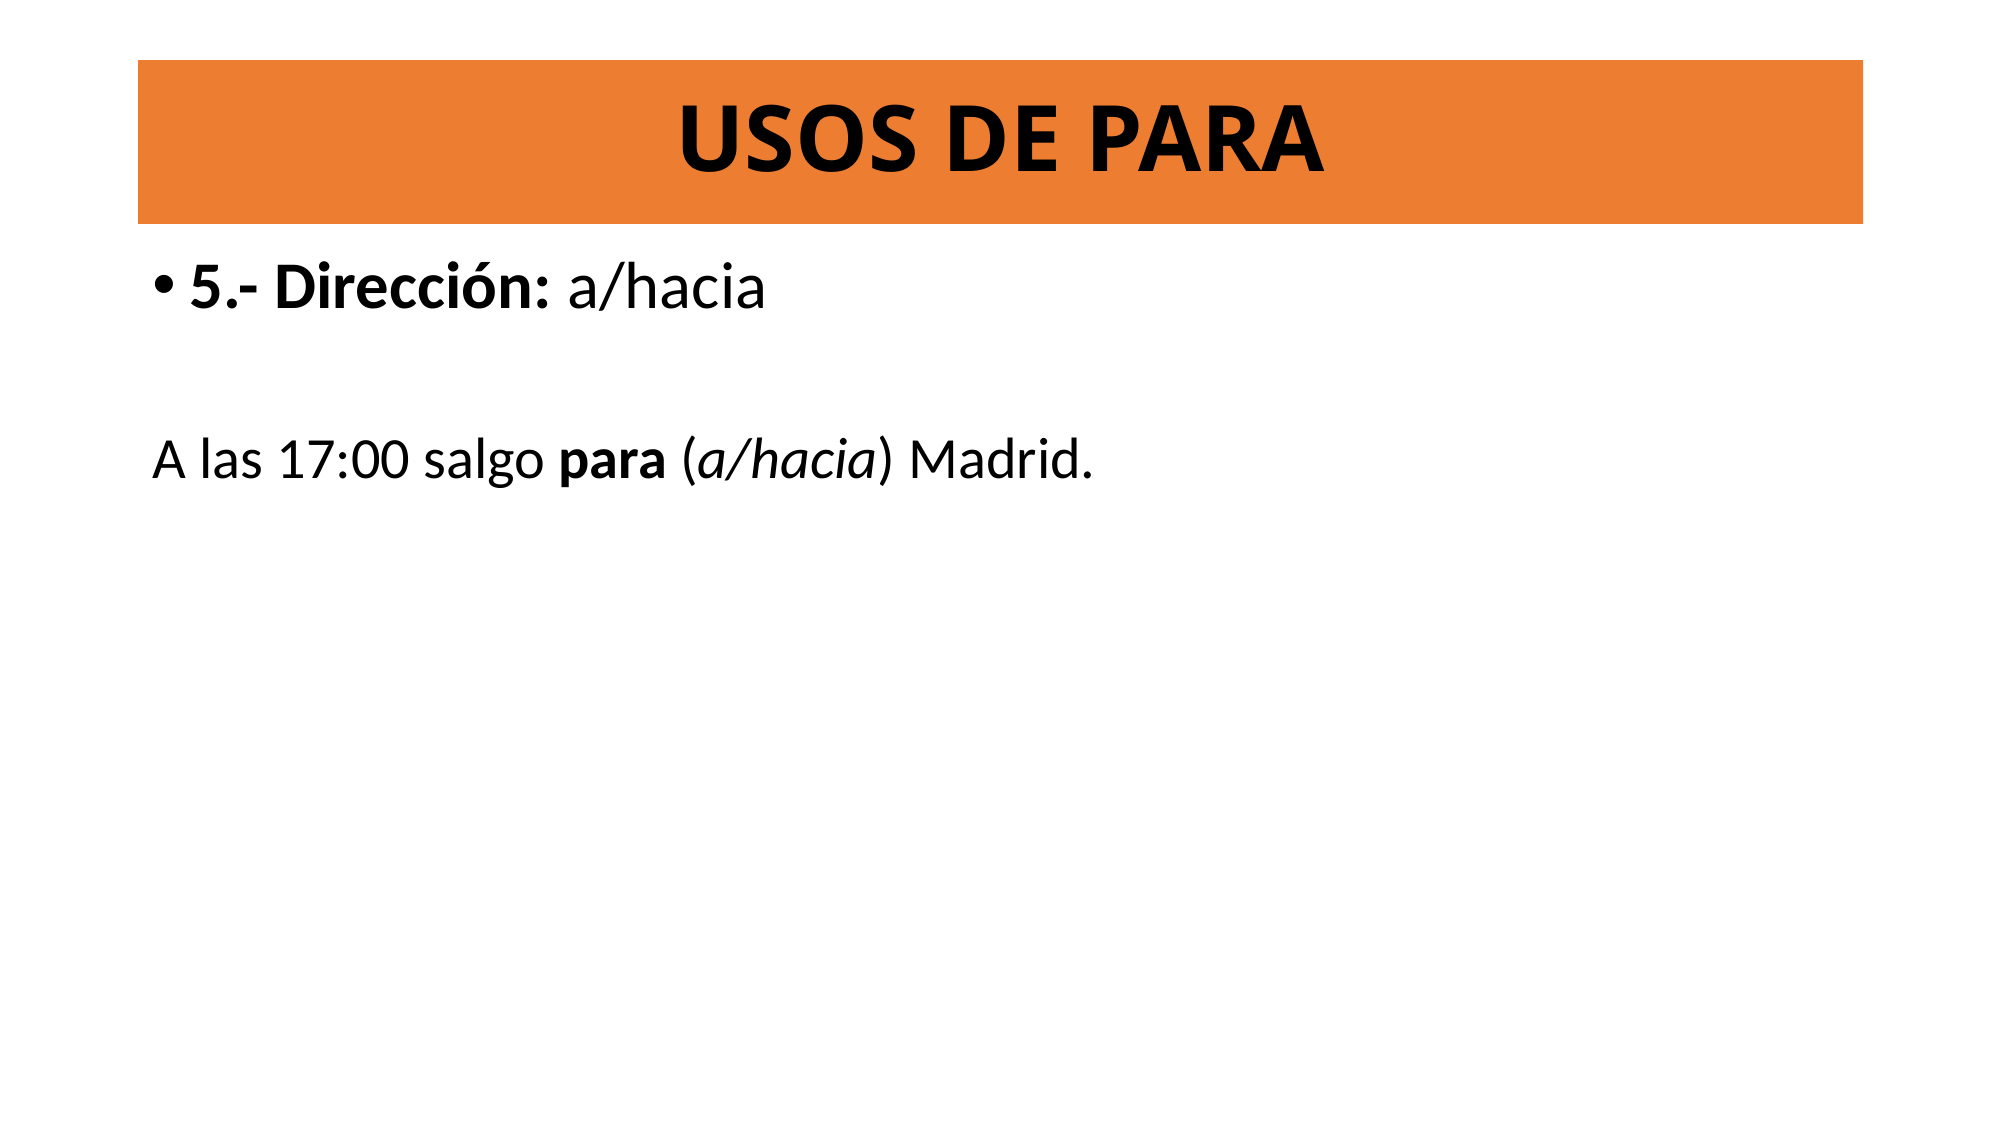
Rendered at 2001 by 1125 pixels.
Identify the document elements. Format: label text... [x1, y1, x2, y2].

text_box USOS DE PARA [138, 60, 1864, 224]
list 5.- Dirección: a/hacia A las 17:00 salgo para (a/hacia) Madrid. [137, 243, 1863, 1014]
